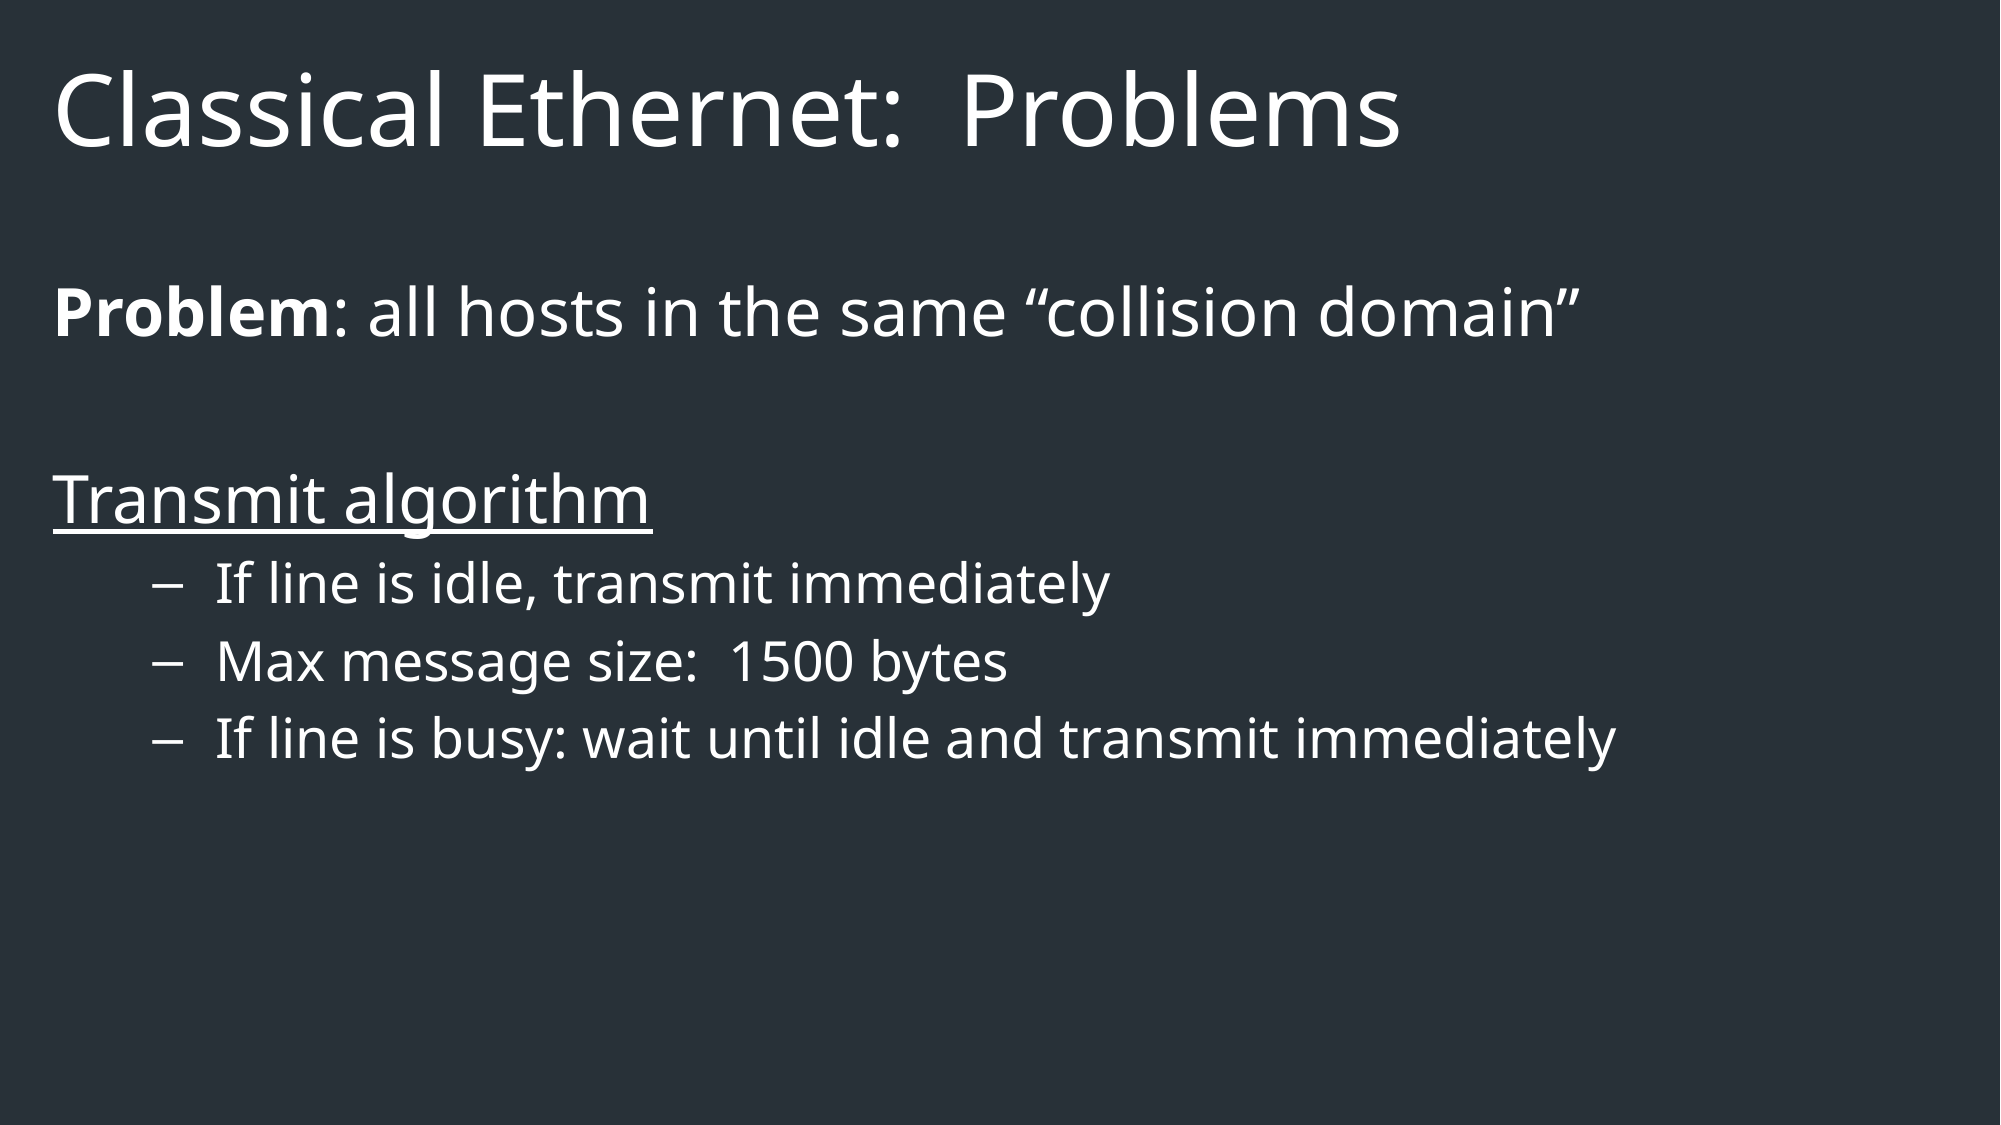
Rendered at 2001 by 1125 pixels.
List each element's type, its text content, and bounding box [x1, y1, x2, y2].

title Classical Ethernet: Problems [37, 12, 1973, 200]
list Problem: all hosts in the same “collision domain” Transmit algorithm If line is idle, transmit immediately Max message size: 1500 bytes If line is busy: wait until idle and transmit immediately [37, 262, 1973, 1005]
